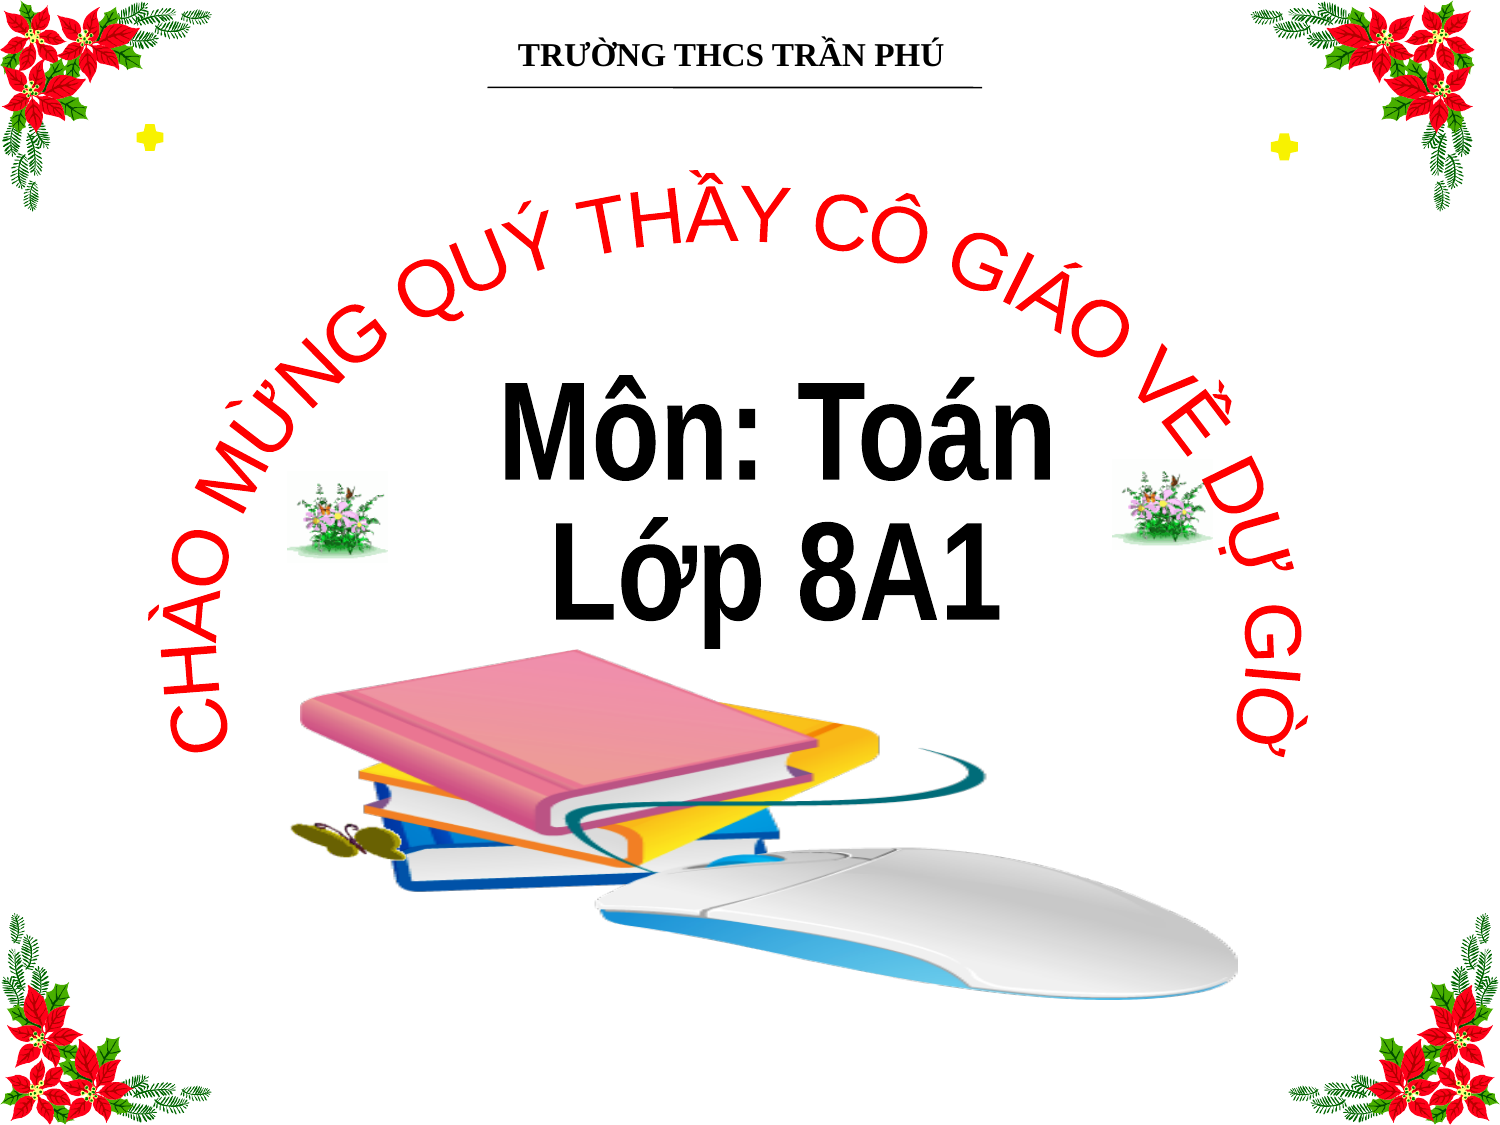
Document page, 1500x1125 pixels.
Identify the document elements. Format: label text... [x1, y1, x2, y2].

picture [0, 0, 213, 213]
picture [1287, 912, 1500, 1125]
picture [0, 912, 213, 1125]
text_box TRƯỜNG THCS TRẦN PHÚ [225, 25, 1238, 81]
picture [287, 649, 1238, 1001]
picture [1249, 0, 1476, 213]
picture [1112, 459, 1213, 551]
picture [287, 471, 388, 563]
